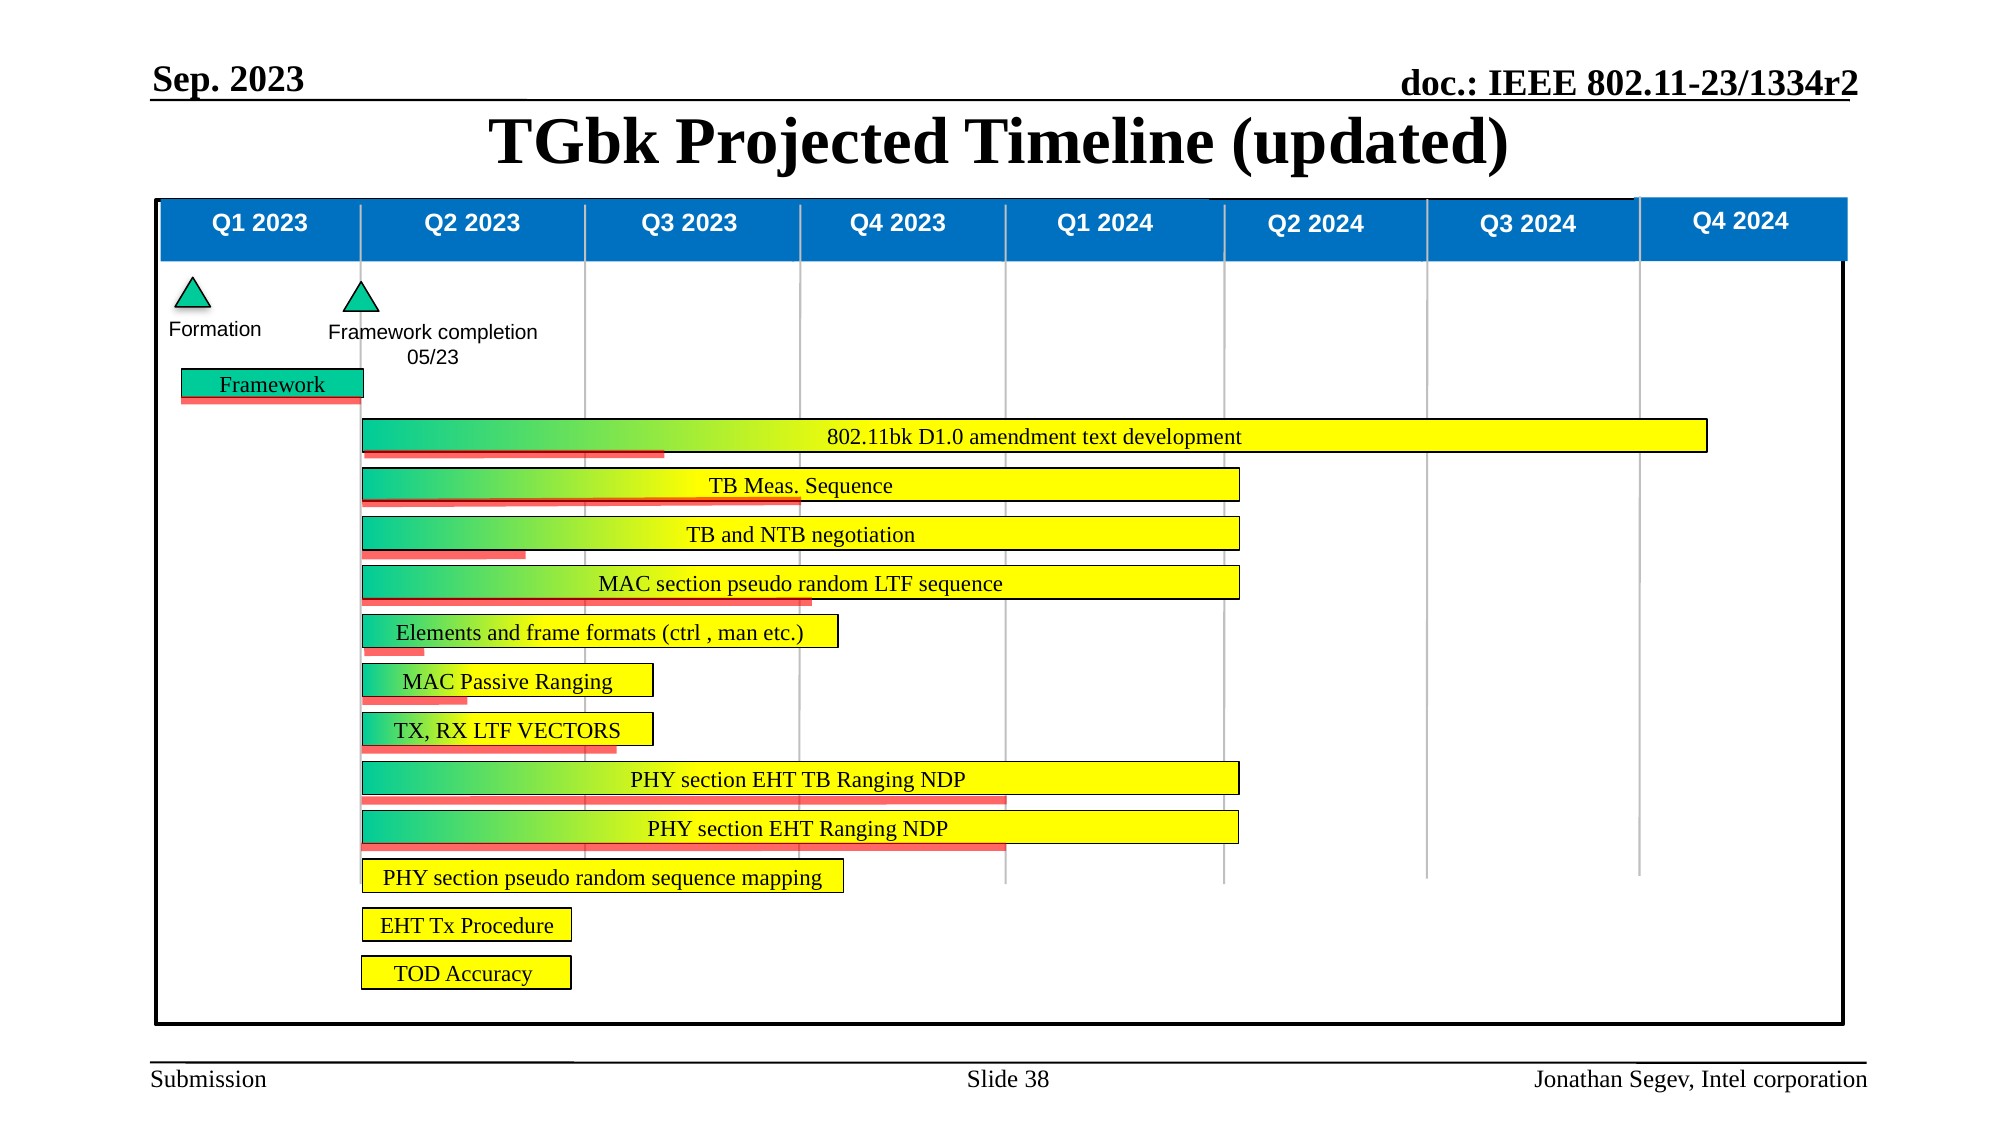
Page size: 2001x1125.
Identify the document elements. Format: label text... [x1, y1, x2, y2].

text_box TX, RX LTF VECTORS [362, 712, 653, 746]
text_box 802.11bk D1.0 amendment text development [362, 418, 1708, 452]
text_box TB and NTB negotiation [362, 516, 1240, 550]
text_box [343, 281, 379, 311]
text_box Q4 2024 [1633, 197, 1848, 262]
text_box Elements and frame formats (ctrl , man etc.) [362, 614, 839, 648]
slide_number Slide 38 [950, 1061, 1067, 1123]
text_box Q3 2023 [586, 199, 792, 262]
text_box Framework [181, 369, 364, 398]
text_box TOD Accuracy [361, 956, 571, 990]
footer Jonathan Segev, Intel corporation [1171, 1061, 1869, 1093]
text_box Formation [144, 308, 287, 347]
text_box EHT Tx Procedure [362, 908, 572, 942]
text_box PHY section EHT TB Ranging NDP [362, 761, 1240, 795]
text_box Q3 2024 [1428, 200, 1633, 262]
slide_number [152, 54, 563, 100]
title TGbk Projected Timeline (updated) [149, 112, 1850, 163]
text_box TB Meas. Sequence [362, 467, 1240, 501]
text_box PHY section pseudo random sequence mapping [362, 859, 844, 893]
text_box MAC Passive Ranging [362, 663, 653, 697]
text_box Q1 2023 [160, 199, 360, 262]
text_box PHY section EHT Ranging NDP [362, 810, 1239, 844]
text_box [361, 500, 828, 504]
text_box Framework completion 05/23 [307, 311, 559, 375]
text_box MAC section pseudo random LTF sequence [362, 565, 1240, 599]
text_box Q3 2024 [1421, 200, 1427, 262]
text_box [155, 200, 1843, 1025]
text_box Q2 2023 [360, 199, 586, 262]
text_box Q4 2023 [792, 199, 1004, 262]
text_box Q1 2024 [1004, 199, 1210, 262]
text_box Q2 2024 [1210, 200, 1421, 262]
text_box [174, 276, 212, 308]
